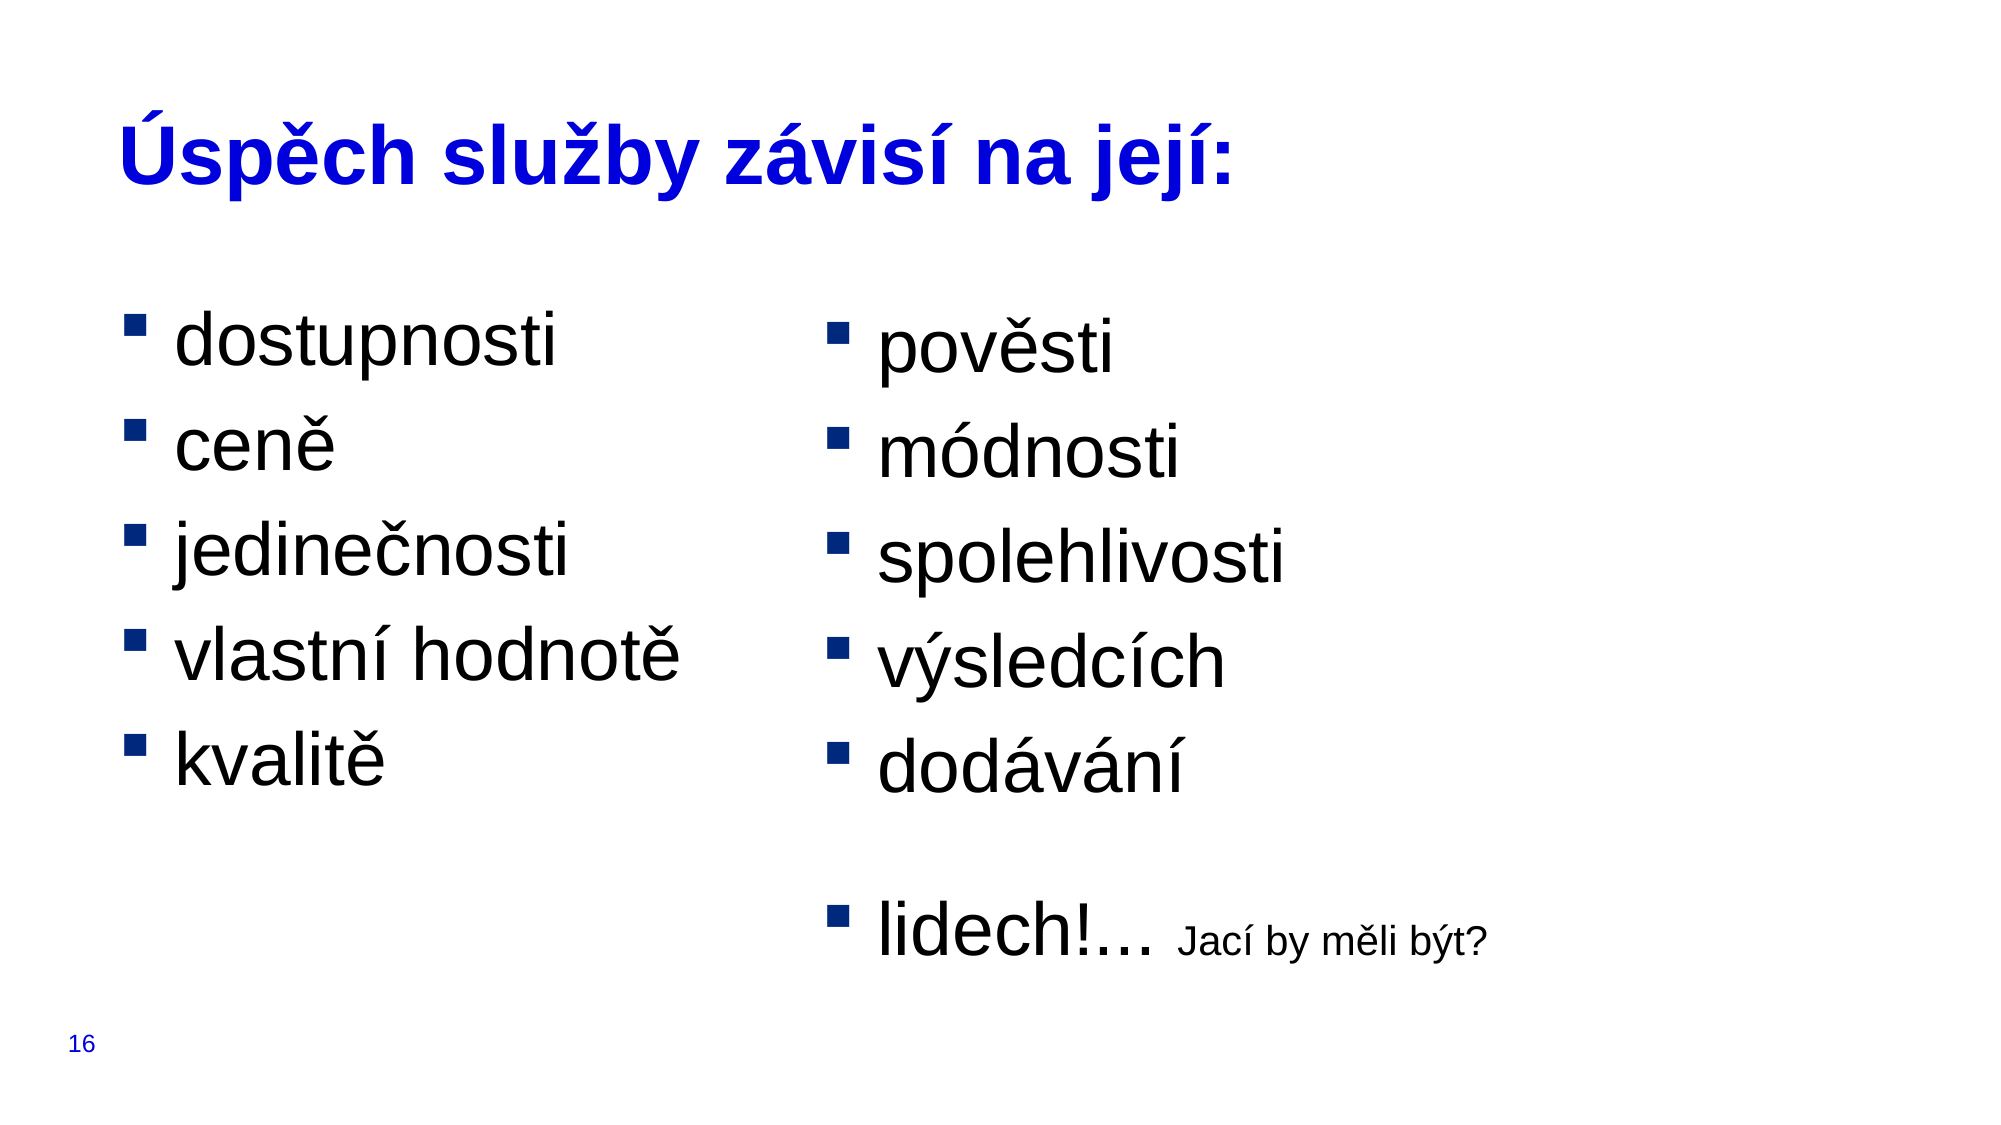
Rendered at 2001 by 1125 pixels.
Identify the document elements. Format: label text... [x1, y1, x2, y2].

text_box dostupnosti ceně jedinečnosti vlastní hodnotě kvalitě [118, 290, 744, 1005]
slide_number 16 [67, 1021, 110, 1063]
text_box pověsti módnosti spolehlivosti výsledcích dodávání lidech!... Jací by měli být? [806, 290, 1539, 1005]
title Úspěch služby závisí na její: [118, 118, 1883, 193]
